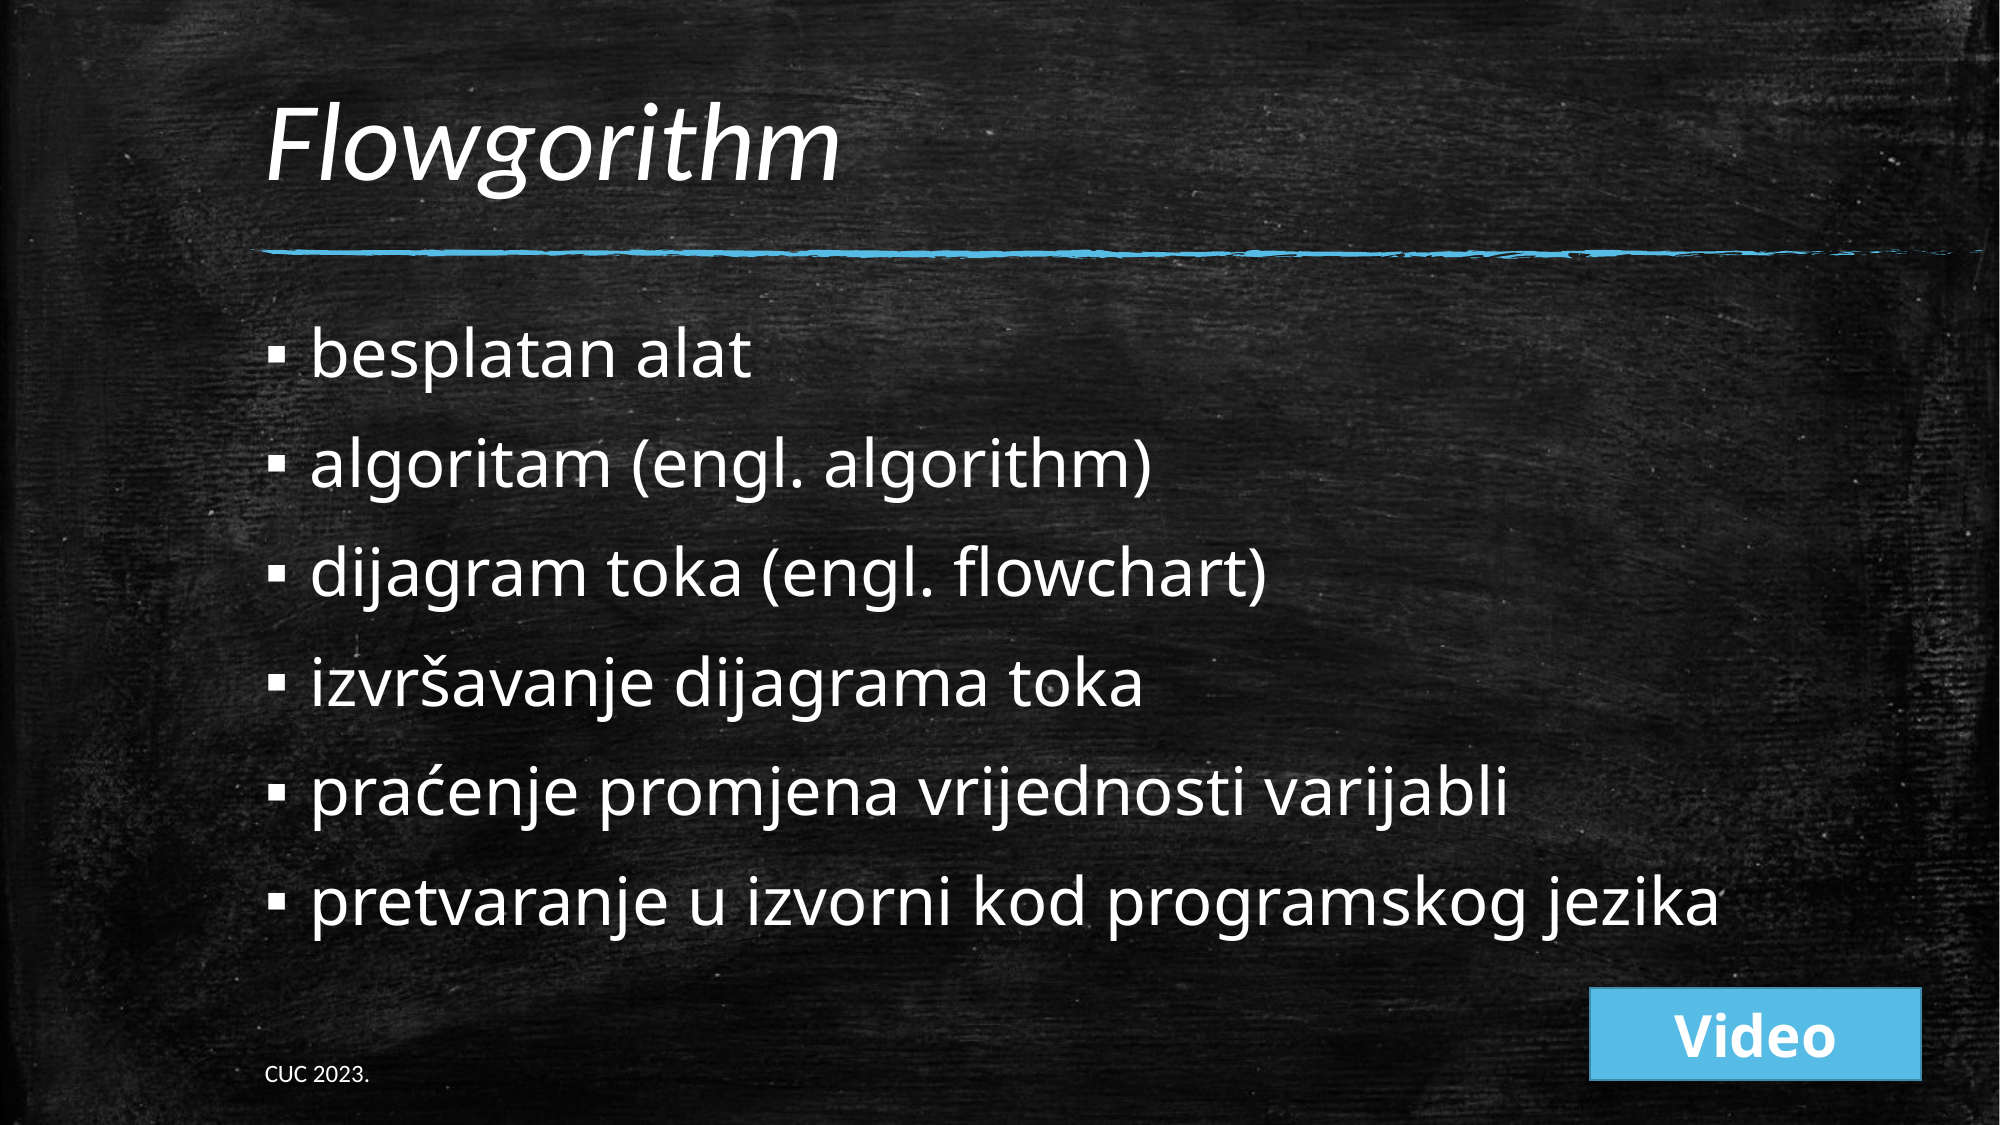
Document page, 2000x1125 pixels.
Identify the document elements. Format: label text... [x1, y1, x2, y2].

title Flowgorithm [249, 45, 1750, 213]
text_box Video [1589, 987, 1922, 1081]
list besplatan alat algoritam (engl. algorithm) dijagram toka (engl. flowchart) izvršavanje dijagrama toka praćenje promjena vrijednosti varijabli pretvaranje u izvorni kod programskog jezika [249, 312, 1750, 1013]
footer CUC 2023. [249, 1050, 1288, 1096]
